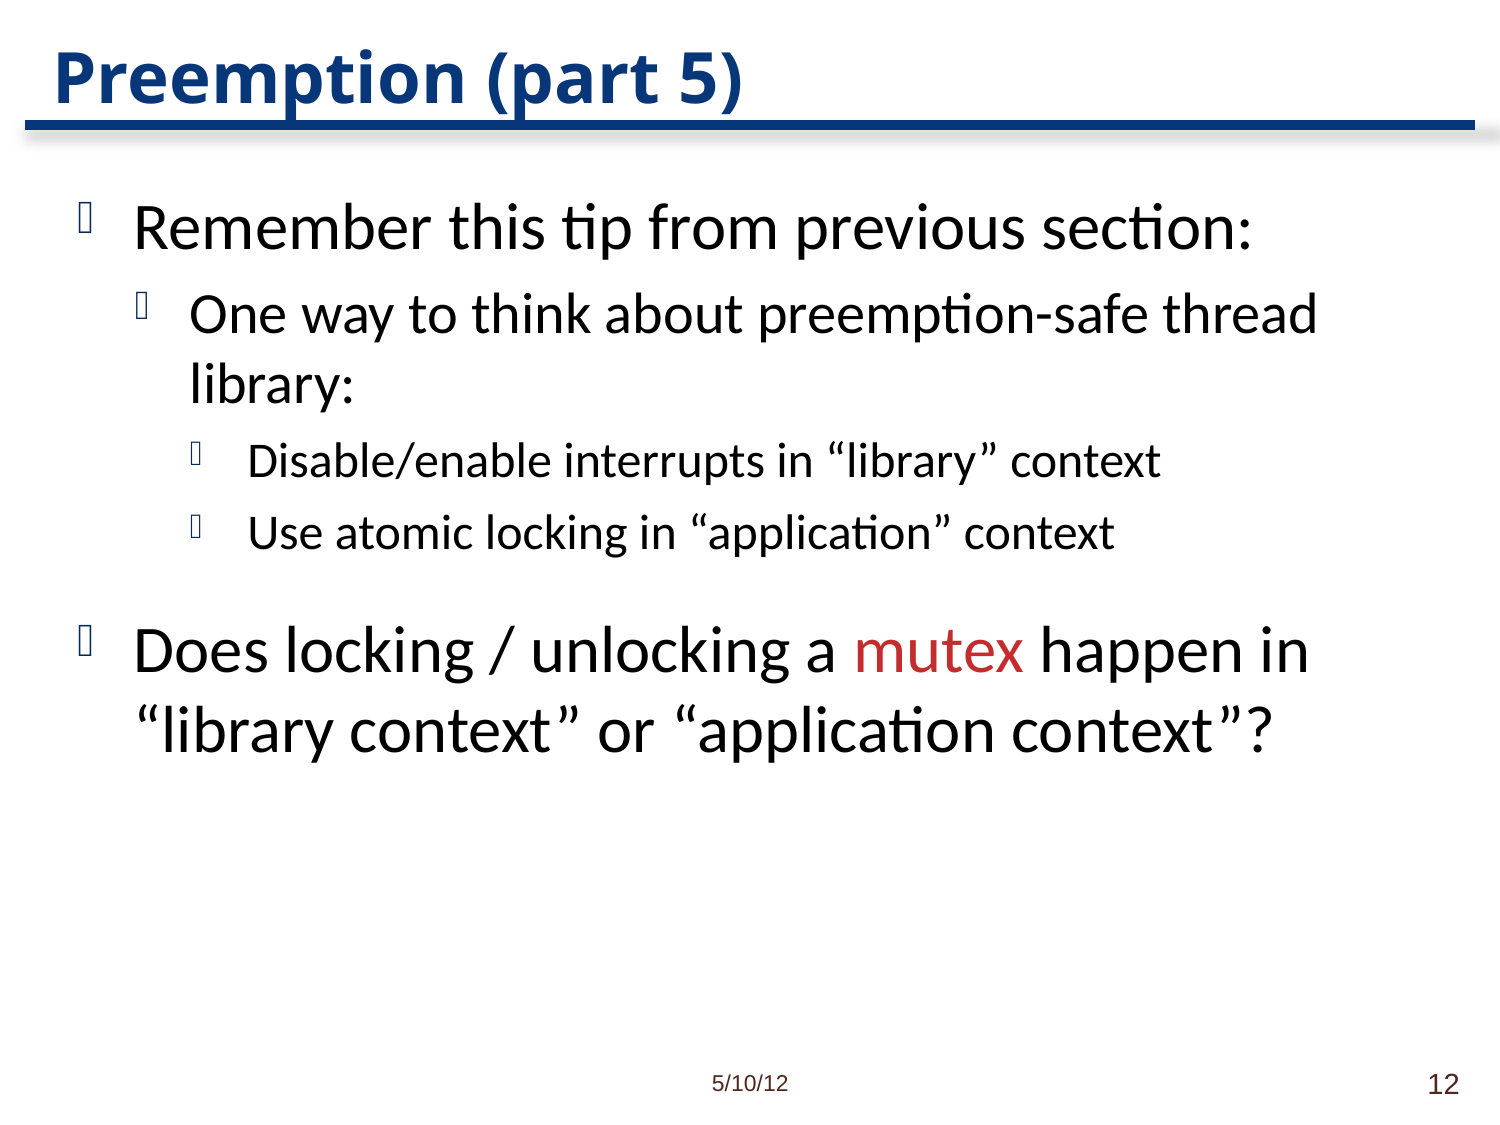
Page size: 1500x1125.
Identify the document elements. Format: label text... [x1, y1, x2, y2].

title Preemption (part 5) [37, 24, 1463, 125]
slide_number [619, 1052, 882, 1113]
slide_number 12 [1374, 1052, 1475, 1113]
list Remember this tip from previous section: One way to think about preemption-safe thread library: Disable/enable interrupts in “library” context Use atomic locking in “application” context Does locking / unlocking a mutex happen in “library context” or “application context”? [62, 174, 1438, 1005]
